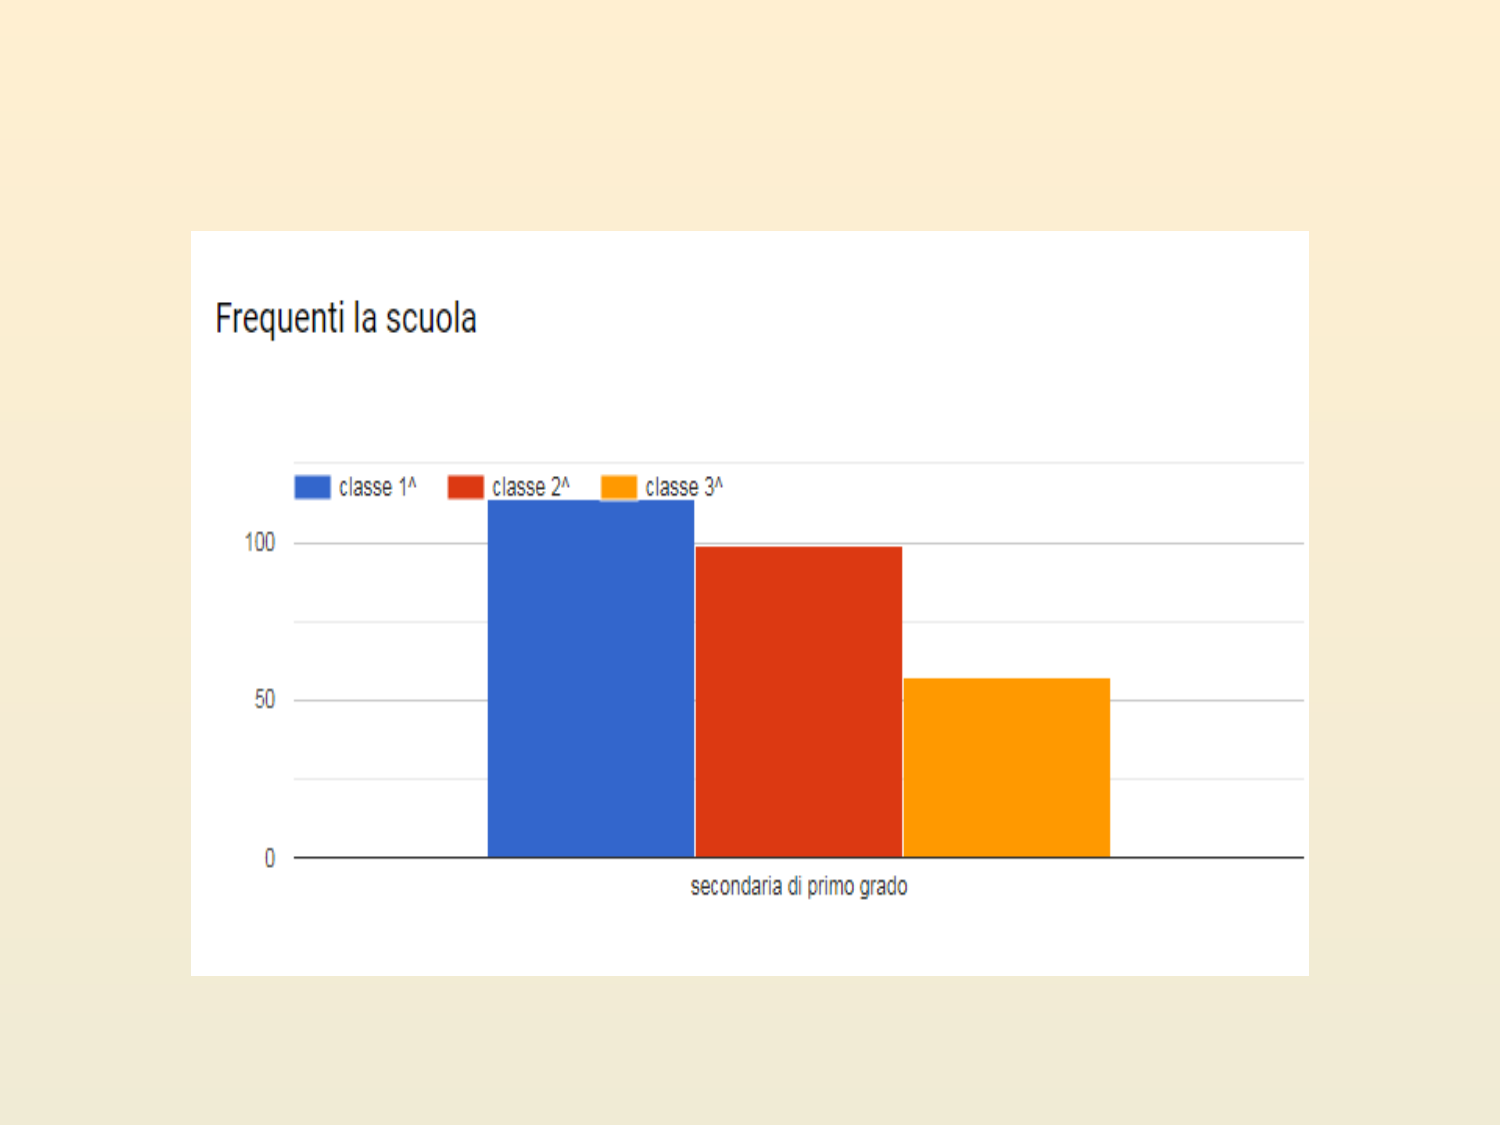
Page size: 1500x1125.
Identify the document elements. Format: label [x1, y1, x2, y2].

picture [191, 231, 1309, 977]
